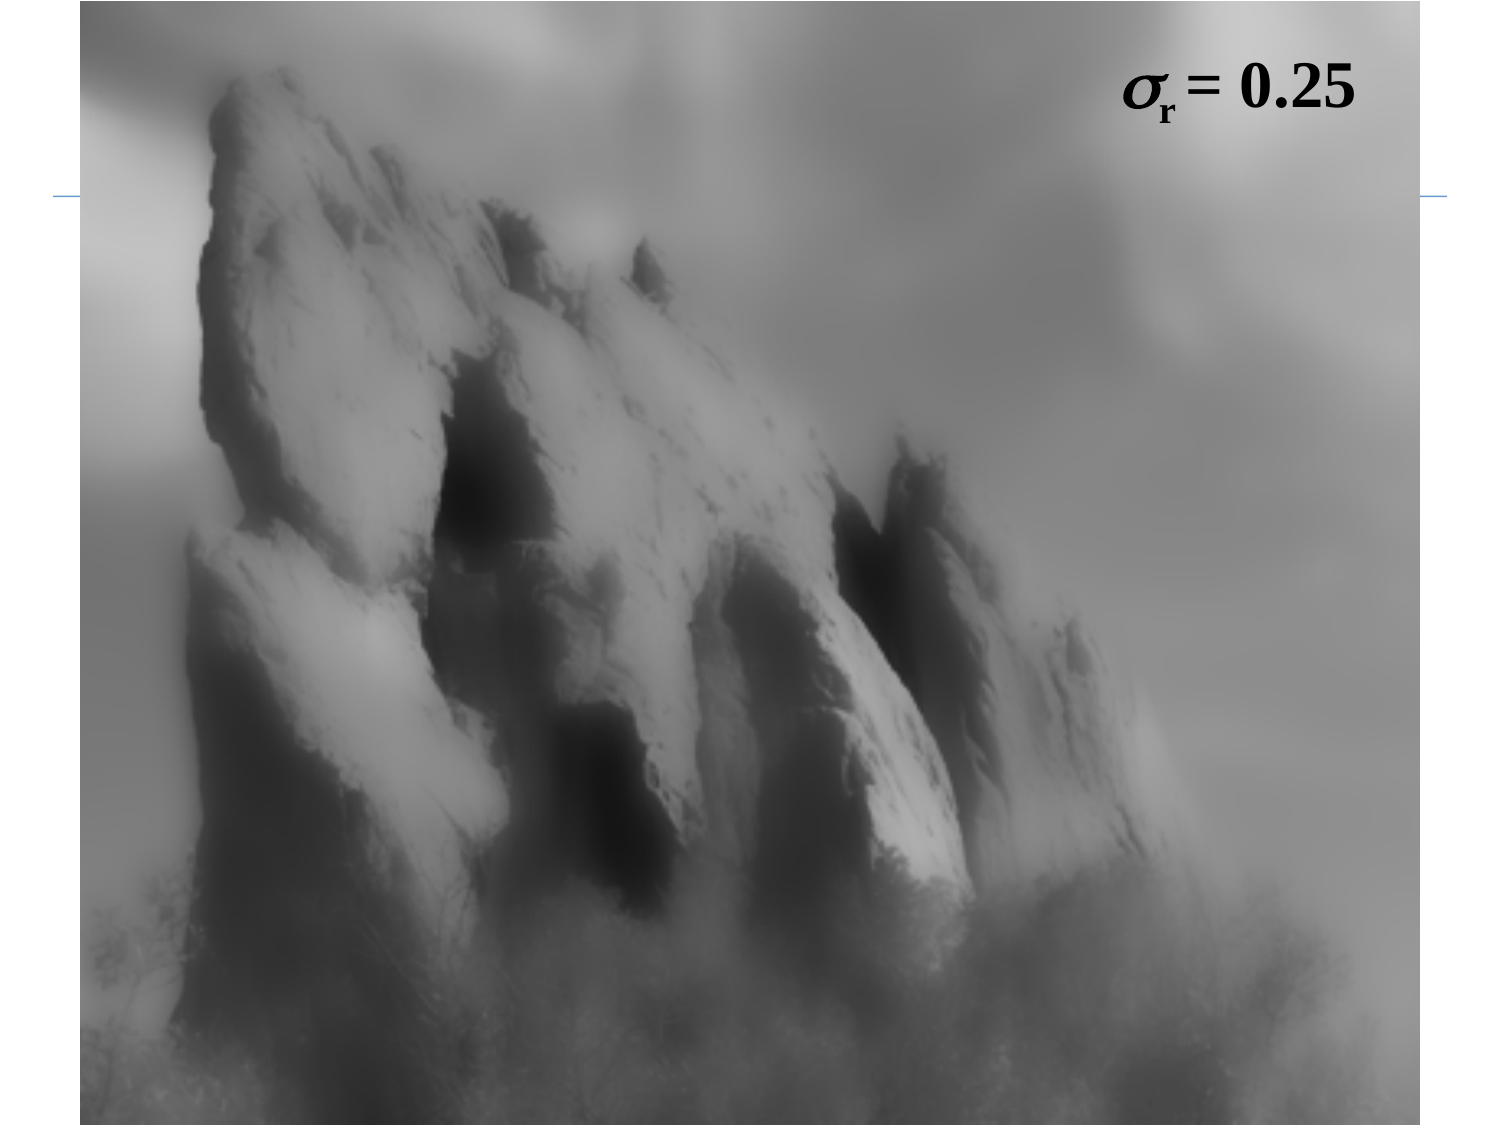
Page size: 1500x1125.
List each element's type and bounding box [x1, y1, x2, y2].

picture [80, 0, 1420, 1125]
